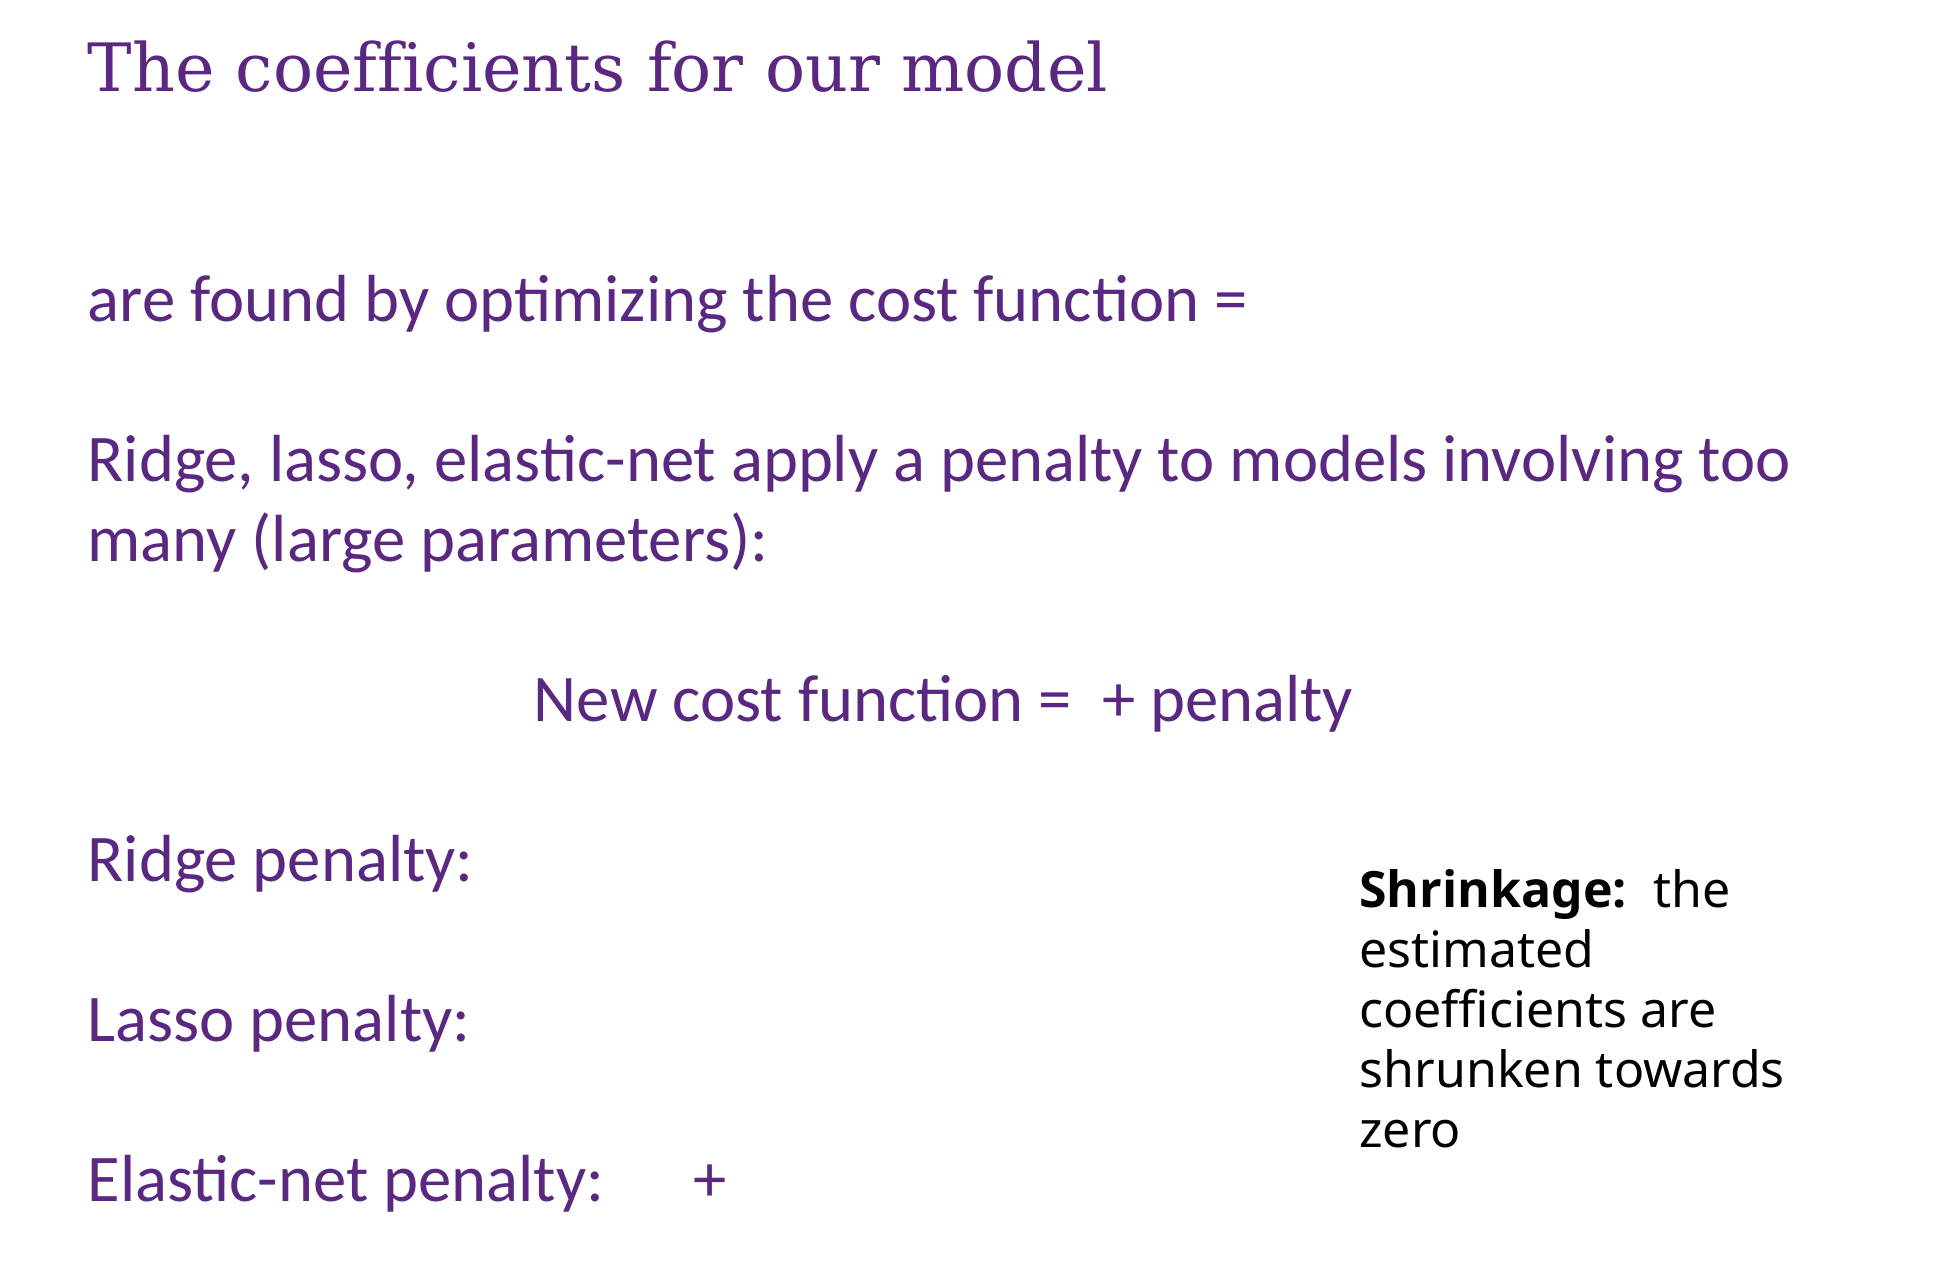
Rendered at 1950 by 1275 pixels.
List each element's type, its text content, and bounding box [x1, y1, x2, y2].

text_box Shrinkage: the estimated coefficients are shrunken towards zero [1344, 850, 1859, 1165]
